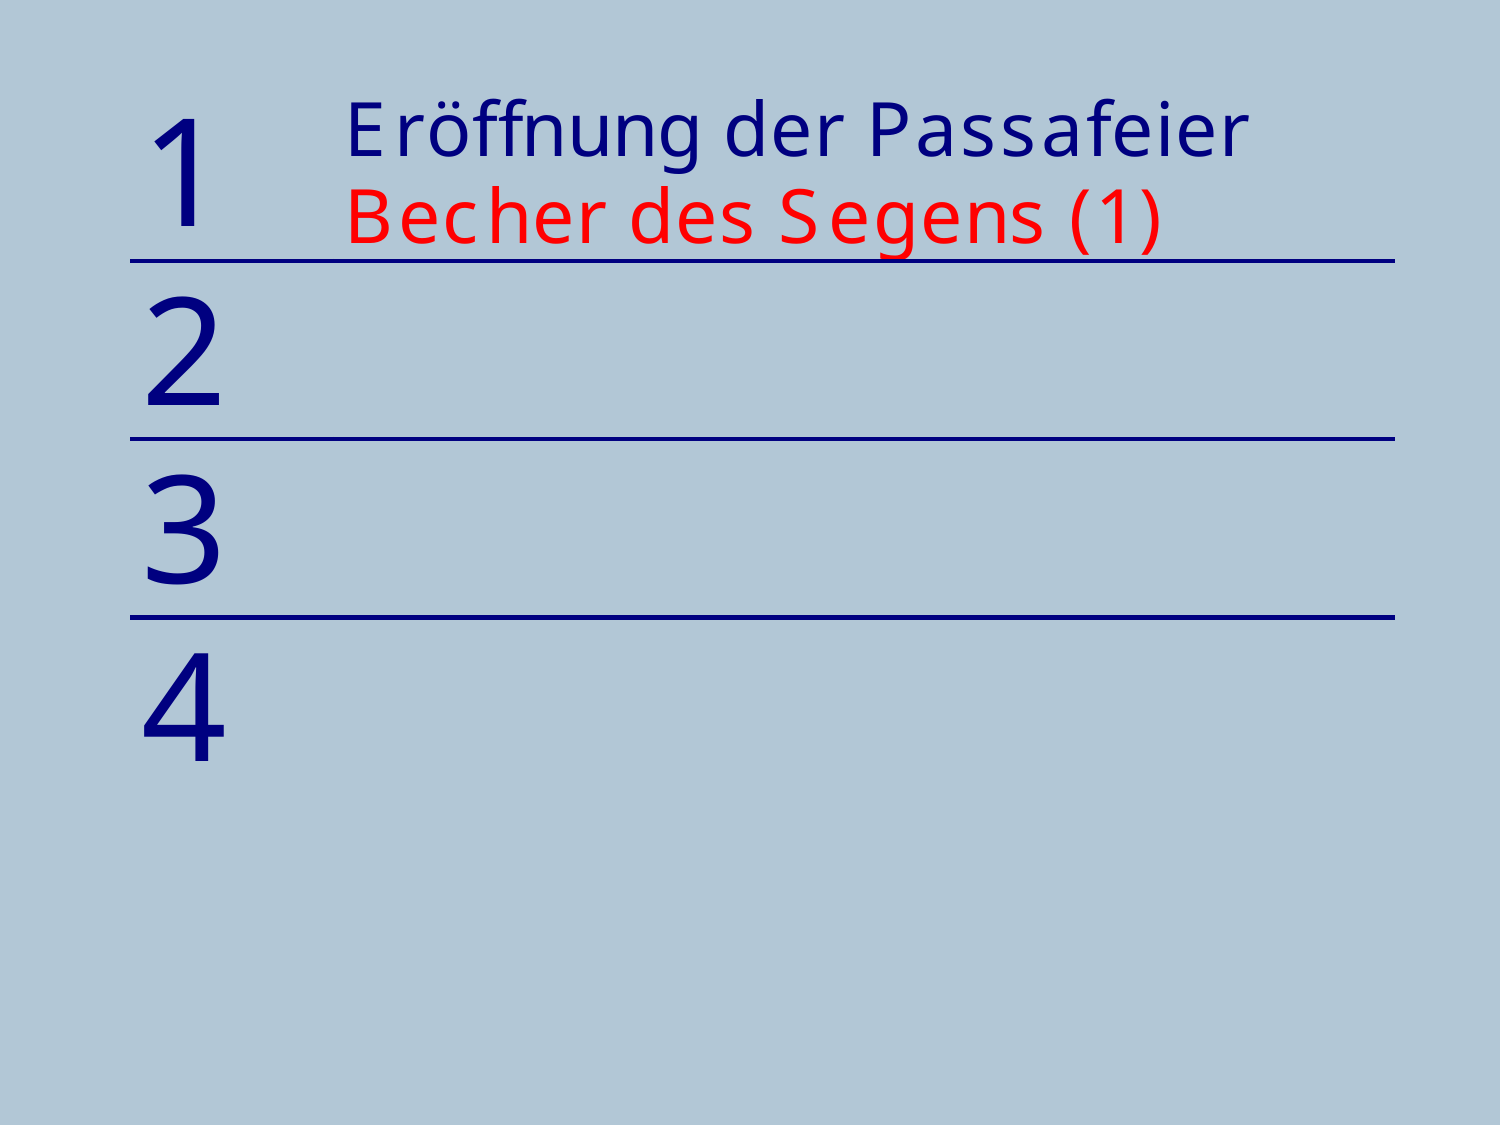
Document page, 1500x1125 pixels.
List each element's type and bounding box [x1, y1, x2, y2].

text_box [113, 84, 1408, 963]
